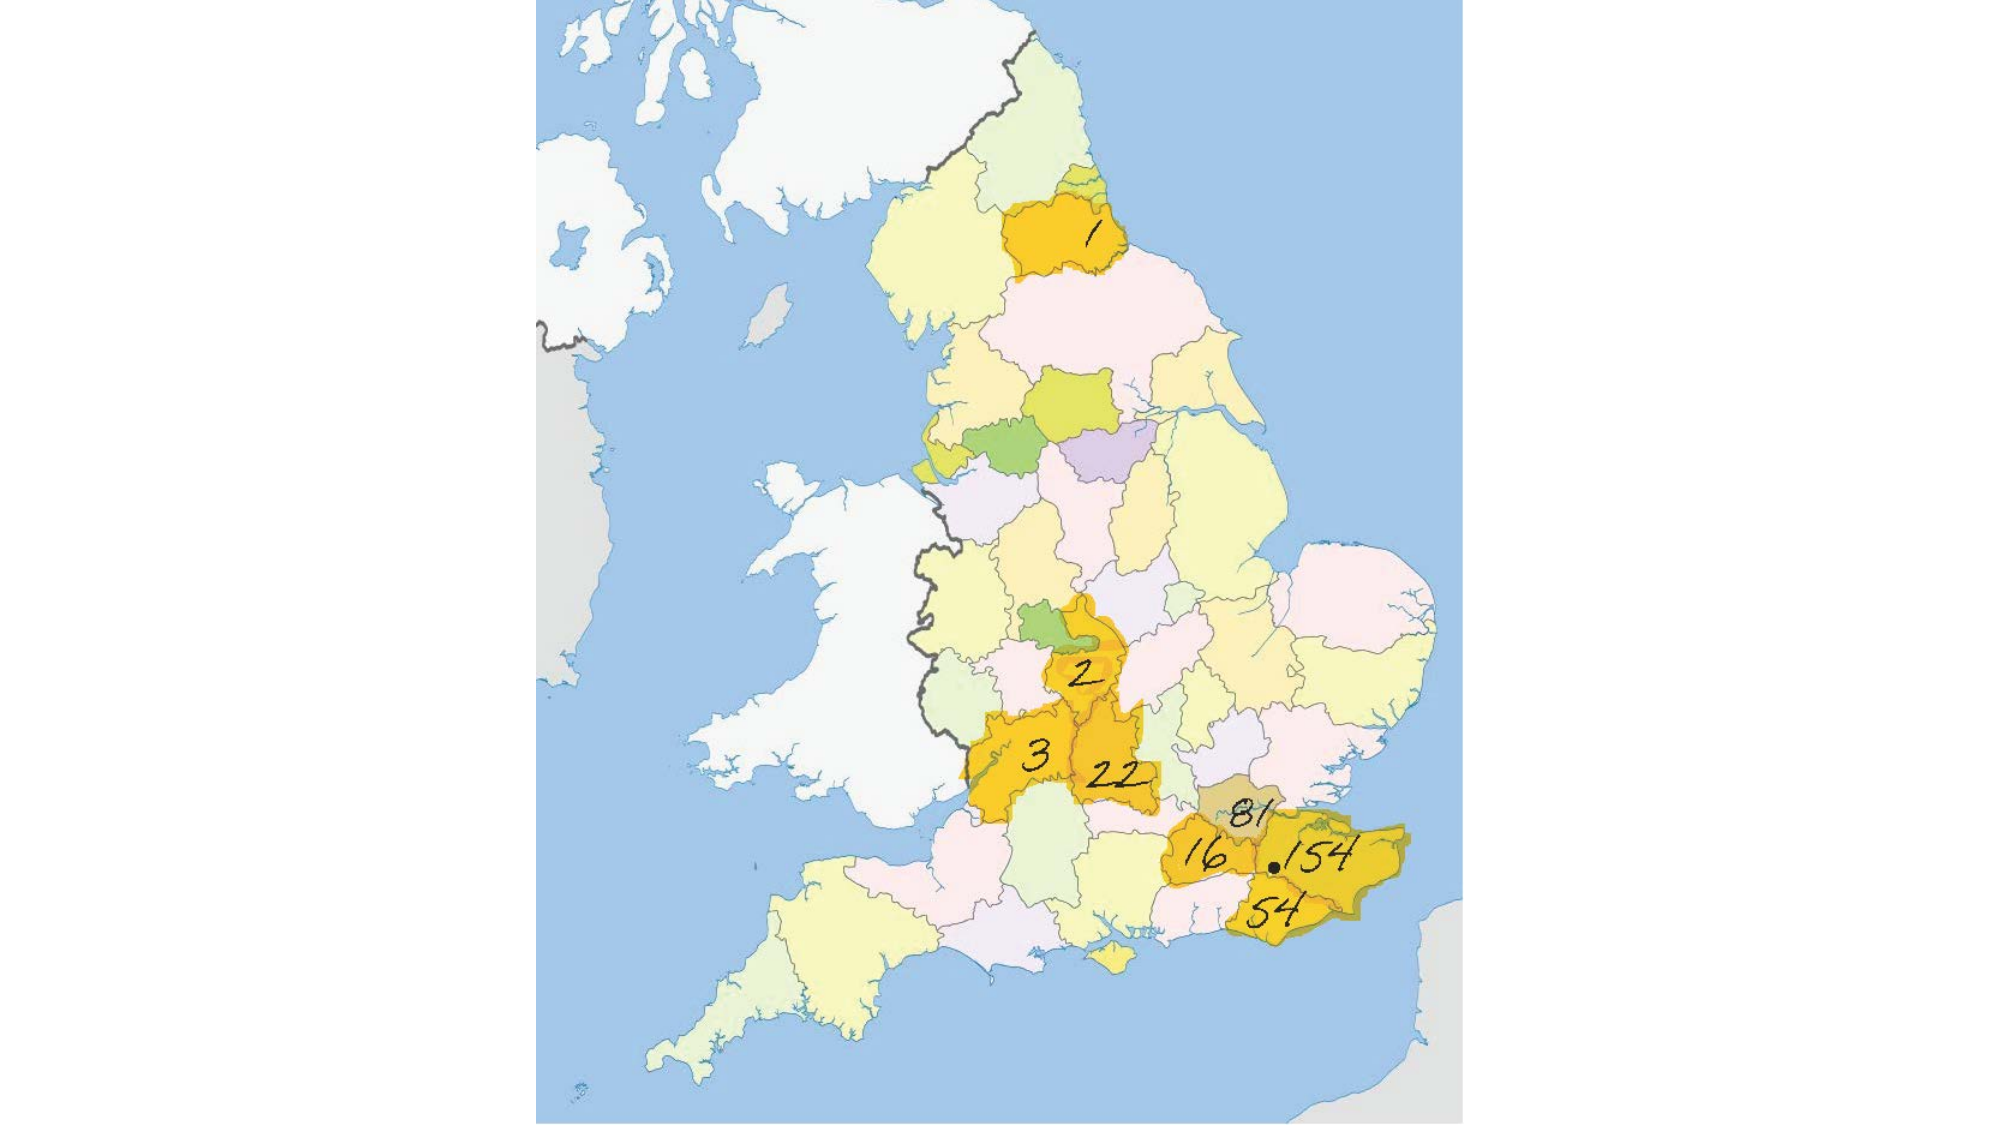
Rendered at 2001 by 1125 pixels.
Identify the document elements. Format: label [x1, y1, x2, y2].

picture [536, 0, 1464, 1125]
